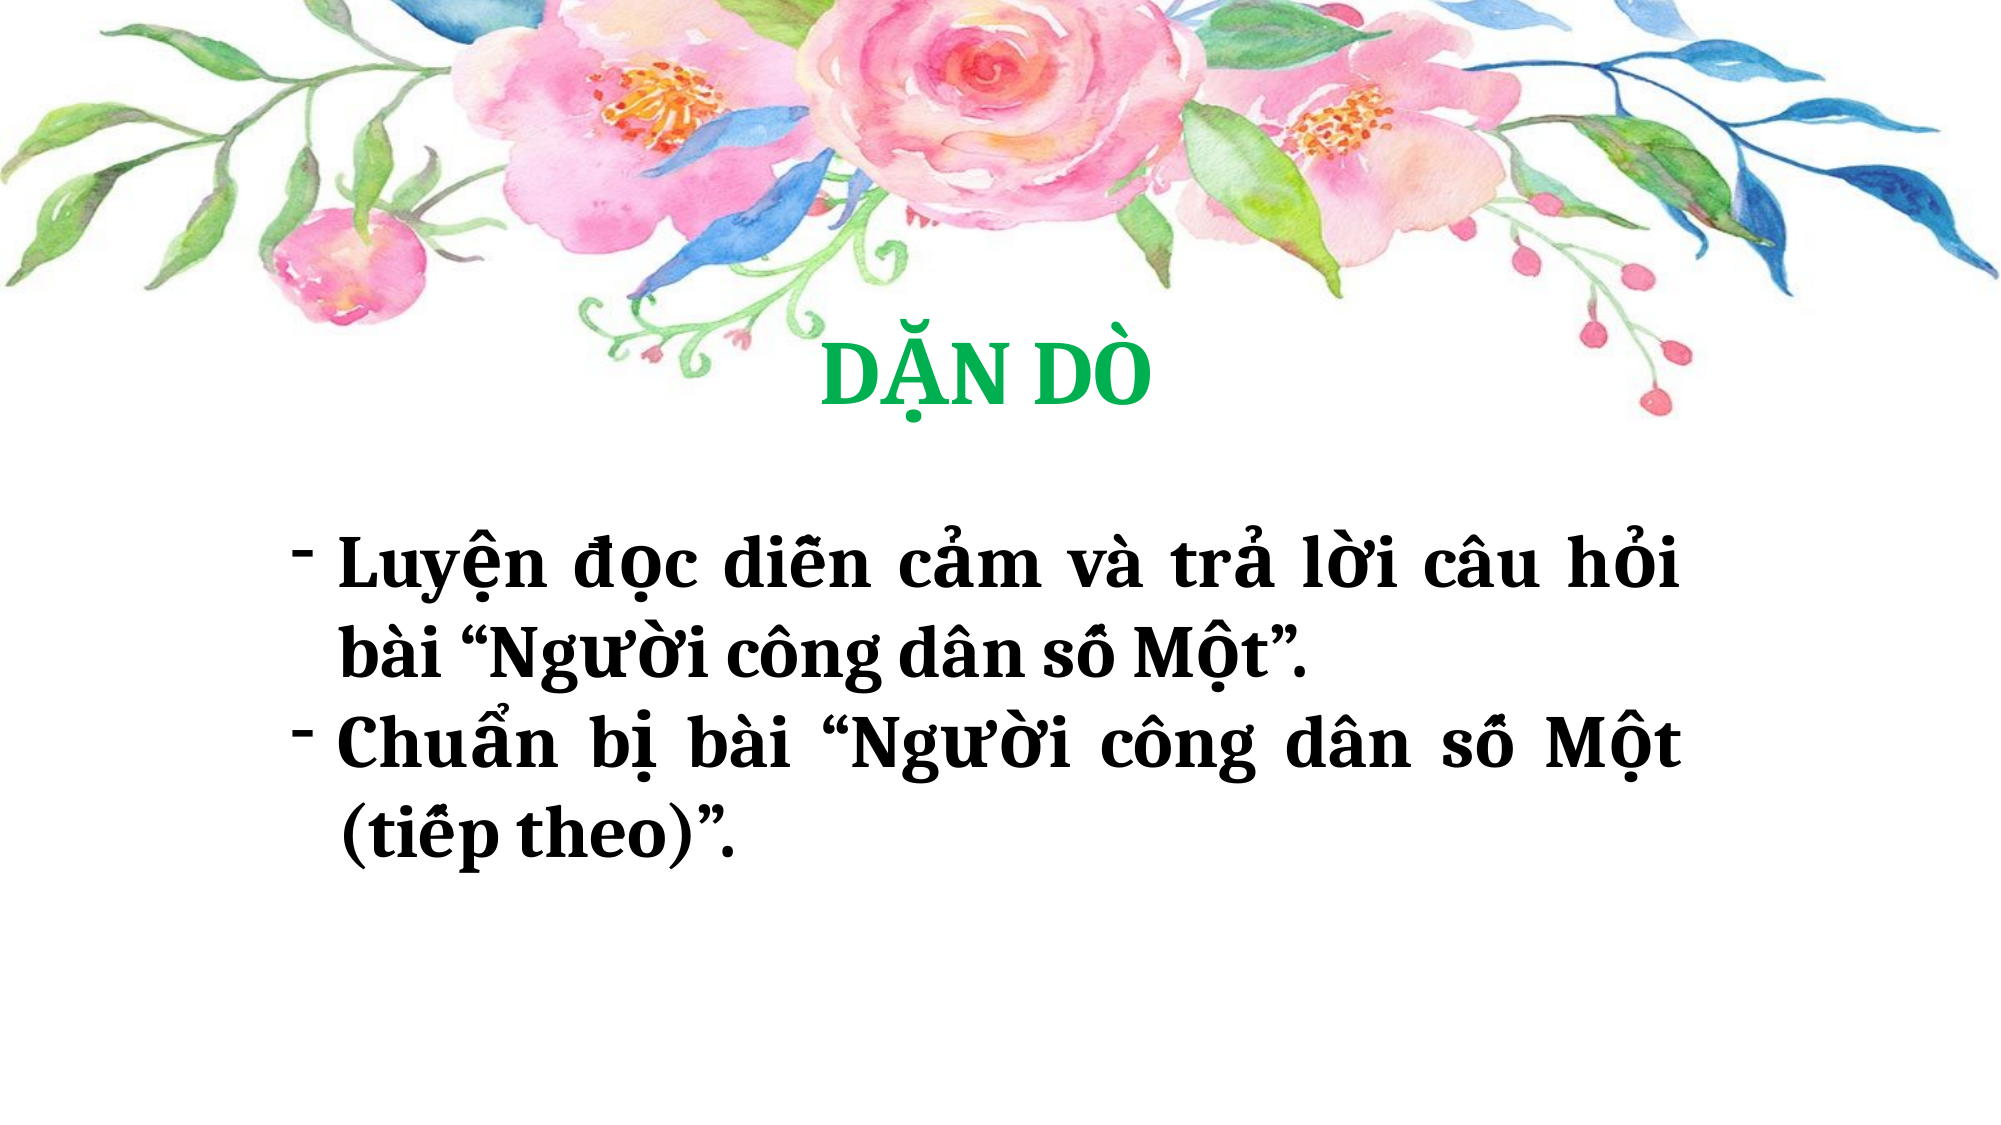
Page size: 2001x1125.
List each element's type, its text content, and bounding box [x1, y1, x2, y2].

text_box Những câu nói của anh Thành: Chúng ta là đồng bào, cùng máu đỏ da vàng với nhau. Nhưng… anh có khi nào nghĩ đến đồng bào không? Vì anh với tôi… chúng ta là công dân nước Việt… [0, 0, 2000, 1125]
text_box DẶN DÒ Luyện đọc diễn cảm và trả lời câu hỏi bài “Người công dân số Một”. Chuẩn bị bài “Người công dân số Một (tiếp theo)”. [276, 305, 1697, 880]
